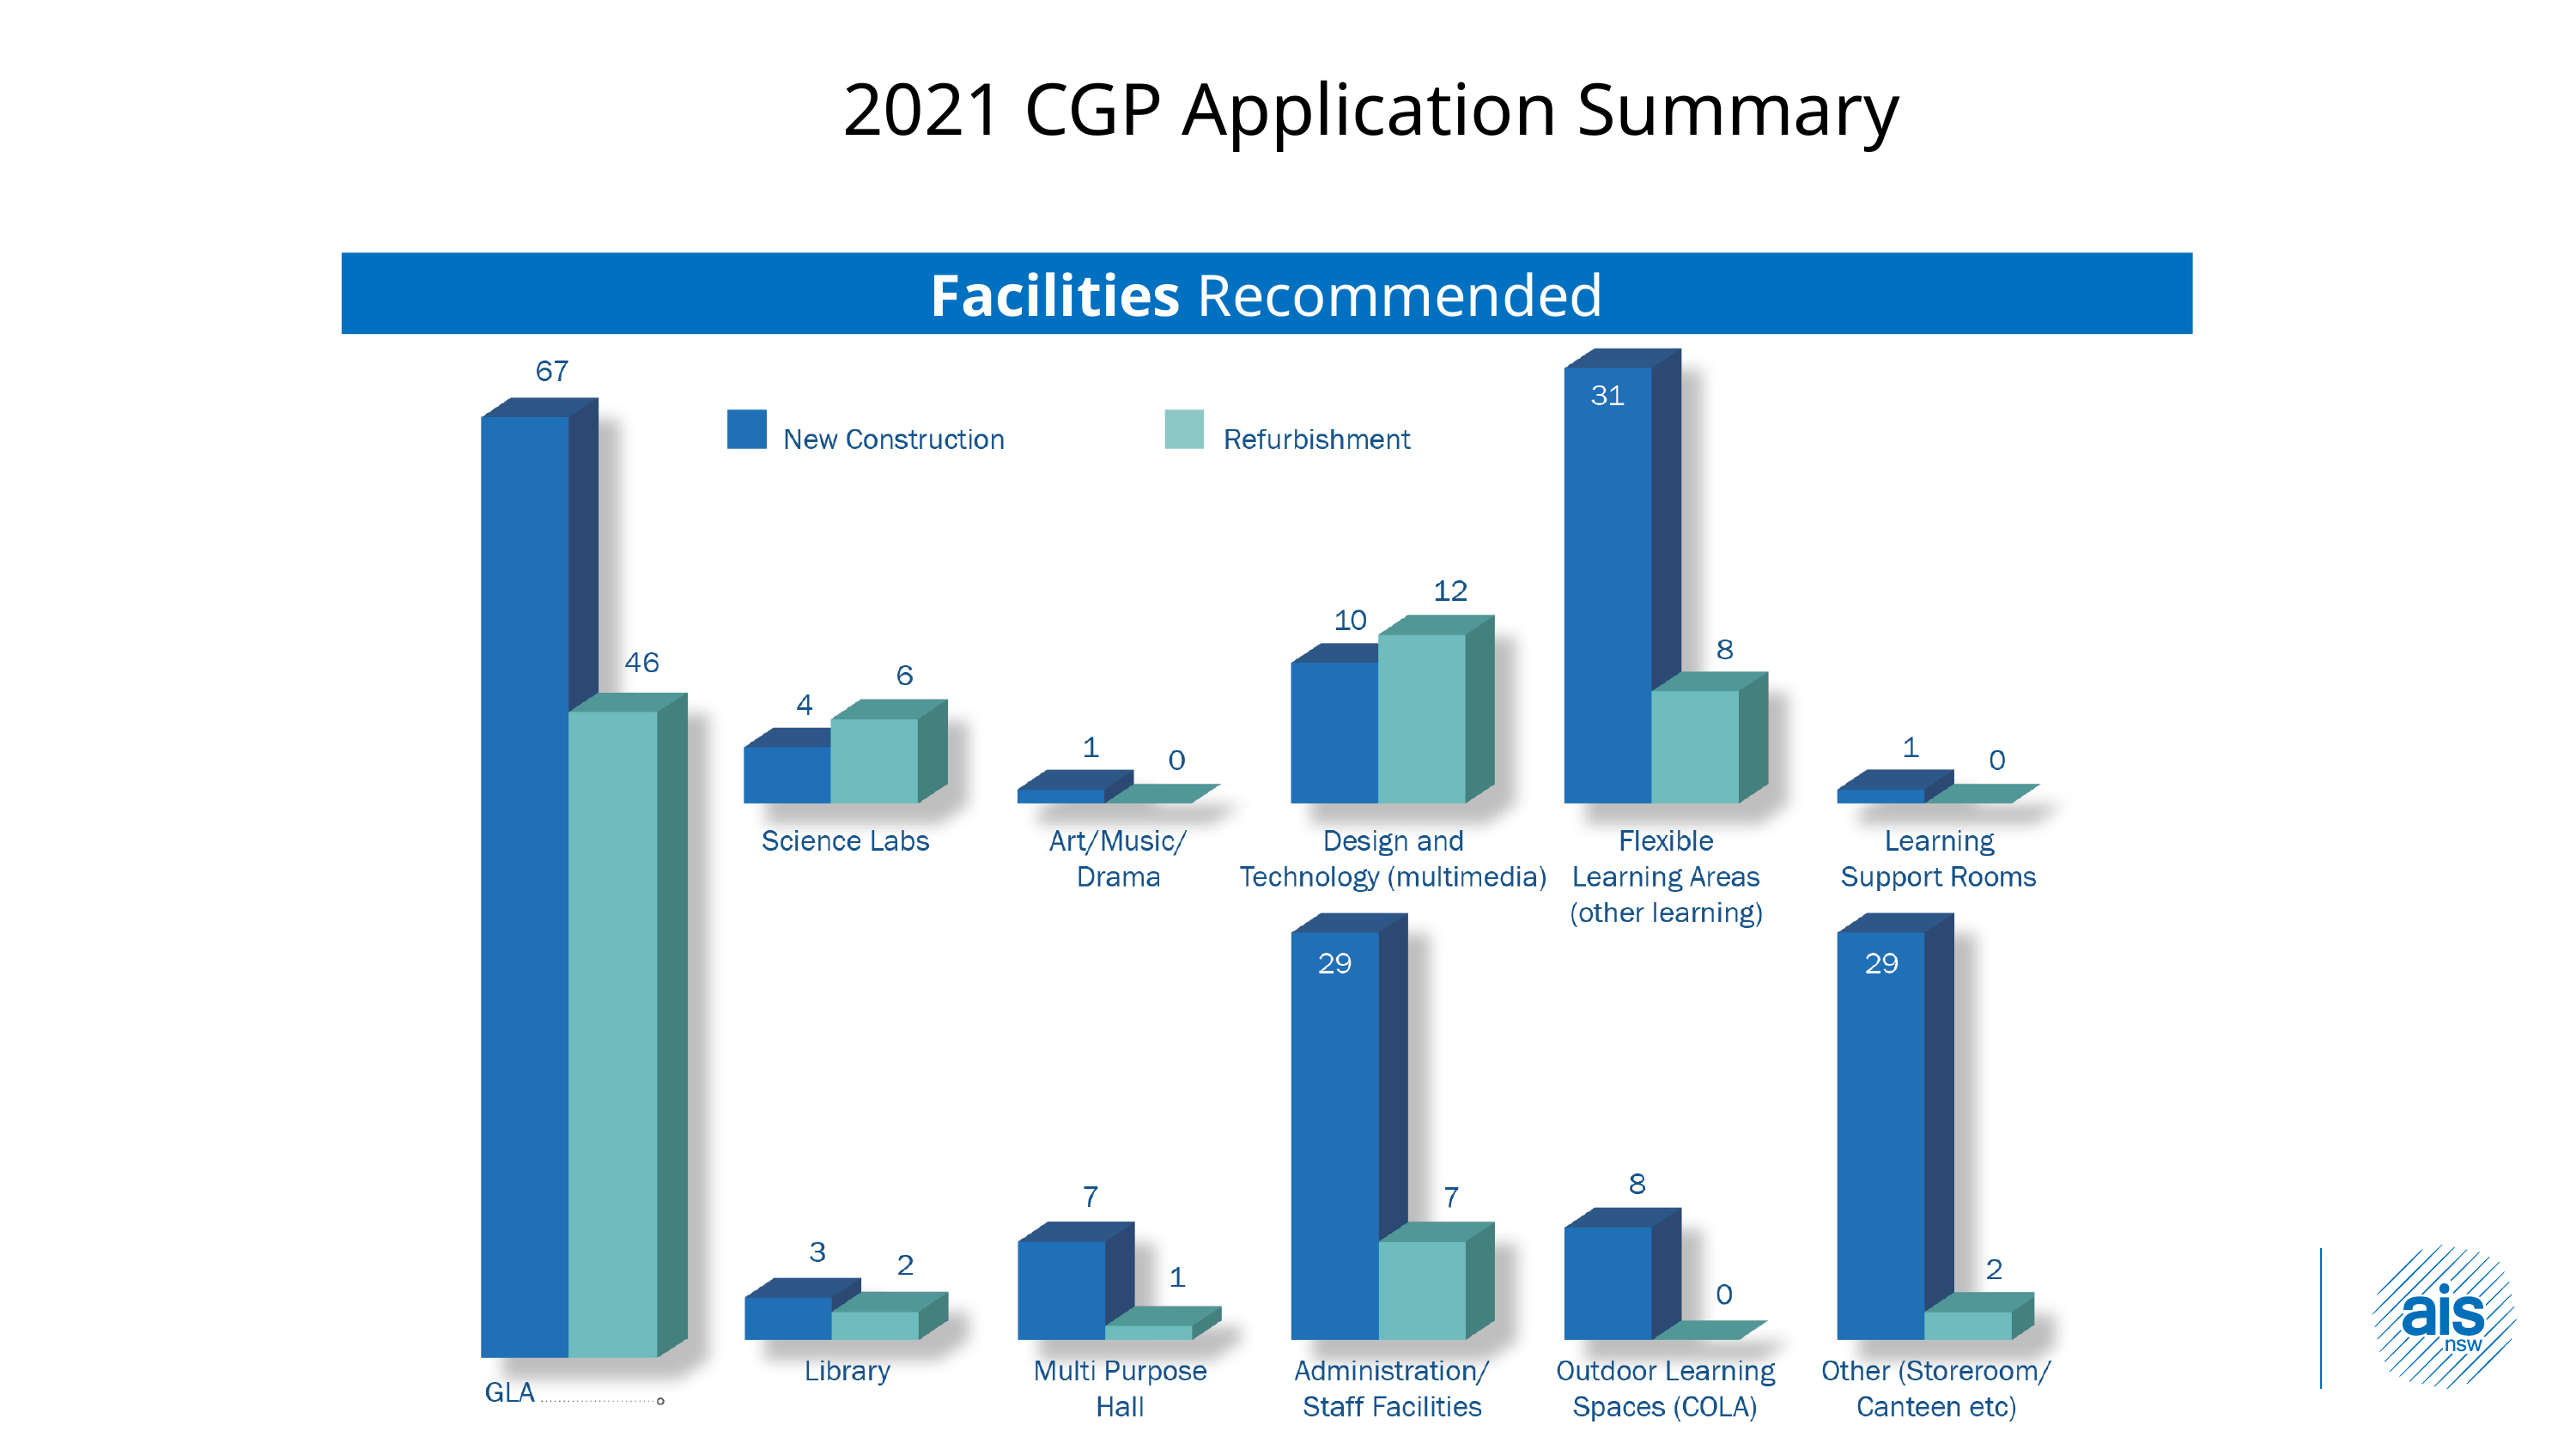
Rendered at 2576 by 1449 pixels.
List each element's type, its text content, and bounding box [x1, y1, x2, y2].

title 2021 CGP Application Summary [587, 47, 2155, 176]
picture [451, 337, 2083, 1449]
text_box Facilities Recommended [341, 252, 2193, 335]
